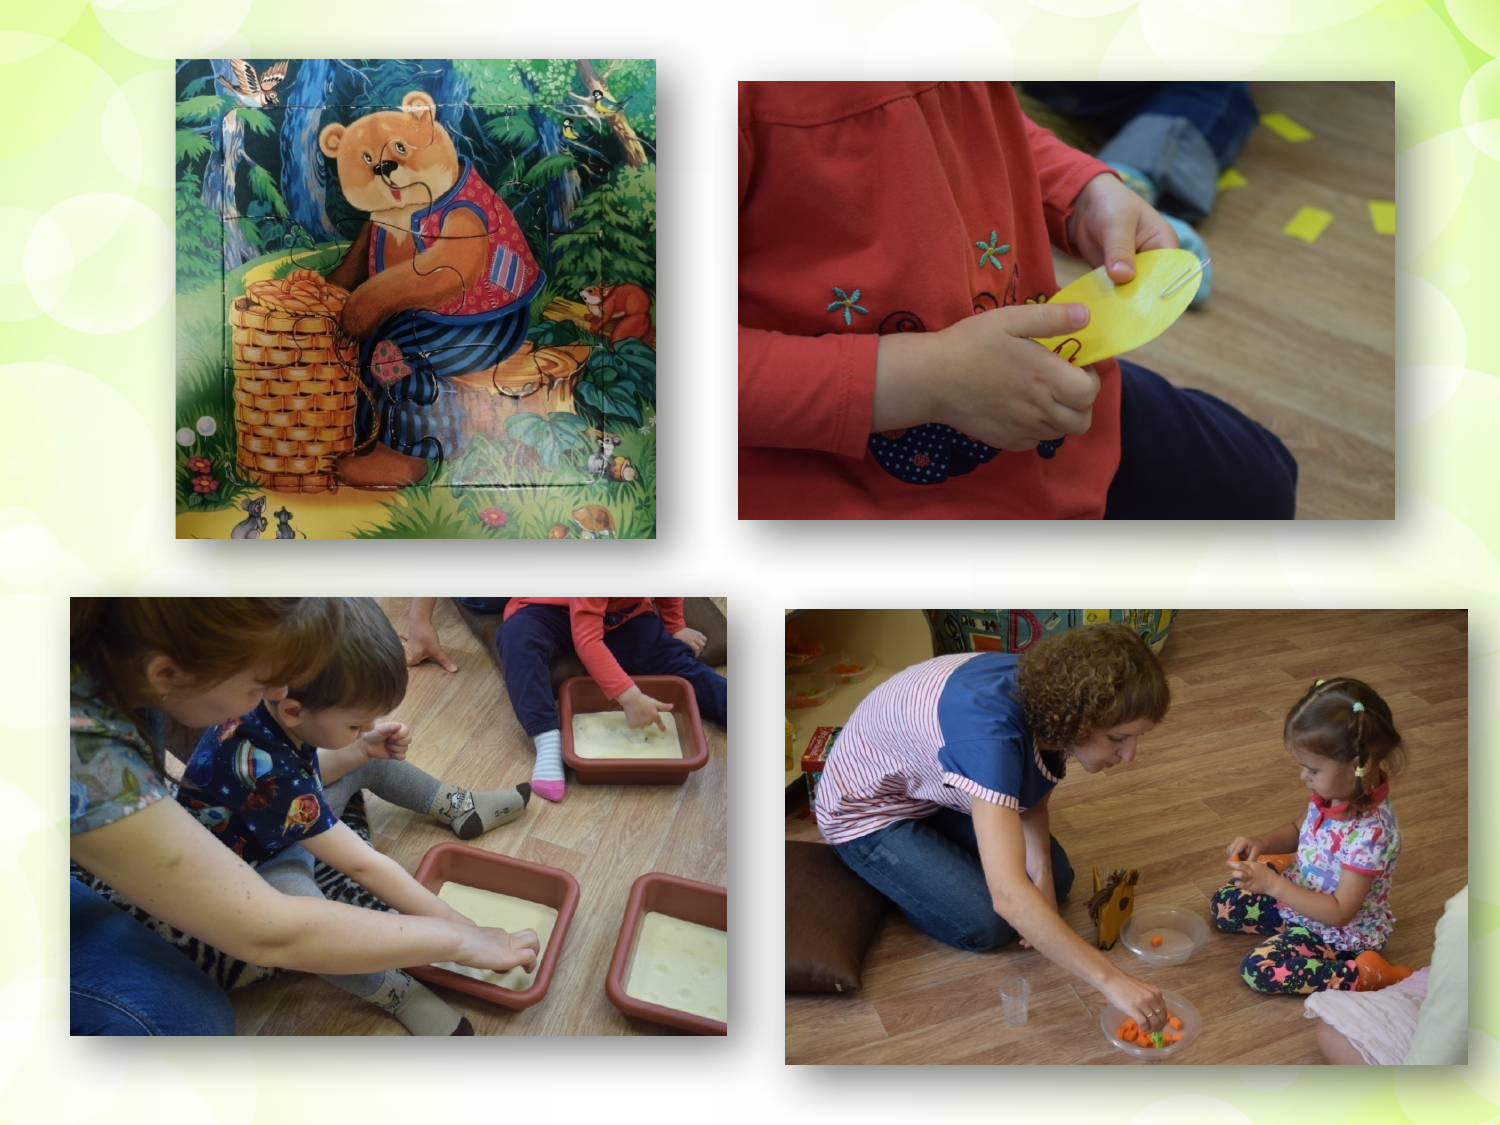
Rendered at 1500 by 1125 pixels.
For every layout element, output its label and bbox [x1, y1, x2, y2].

picture [0, 0, 1500, 1125]
list [175, 57, 657, 540]
